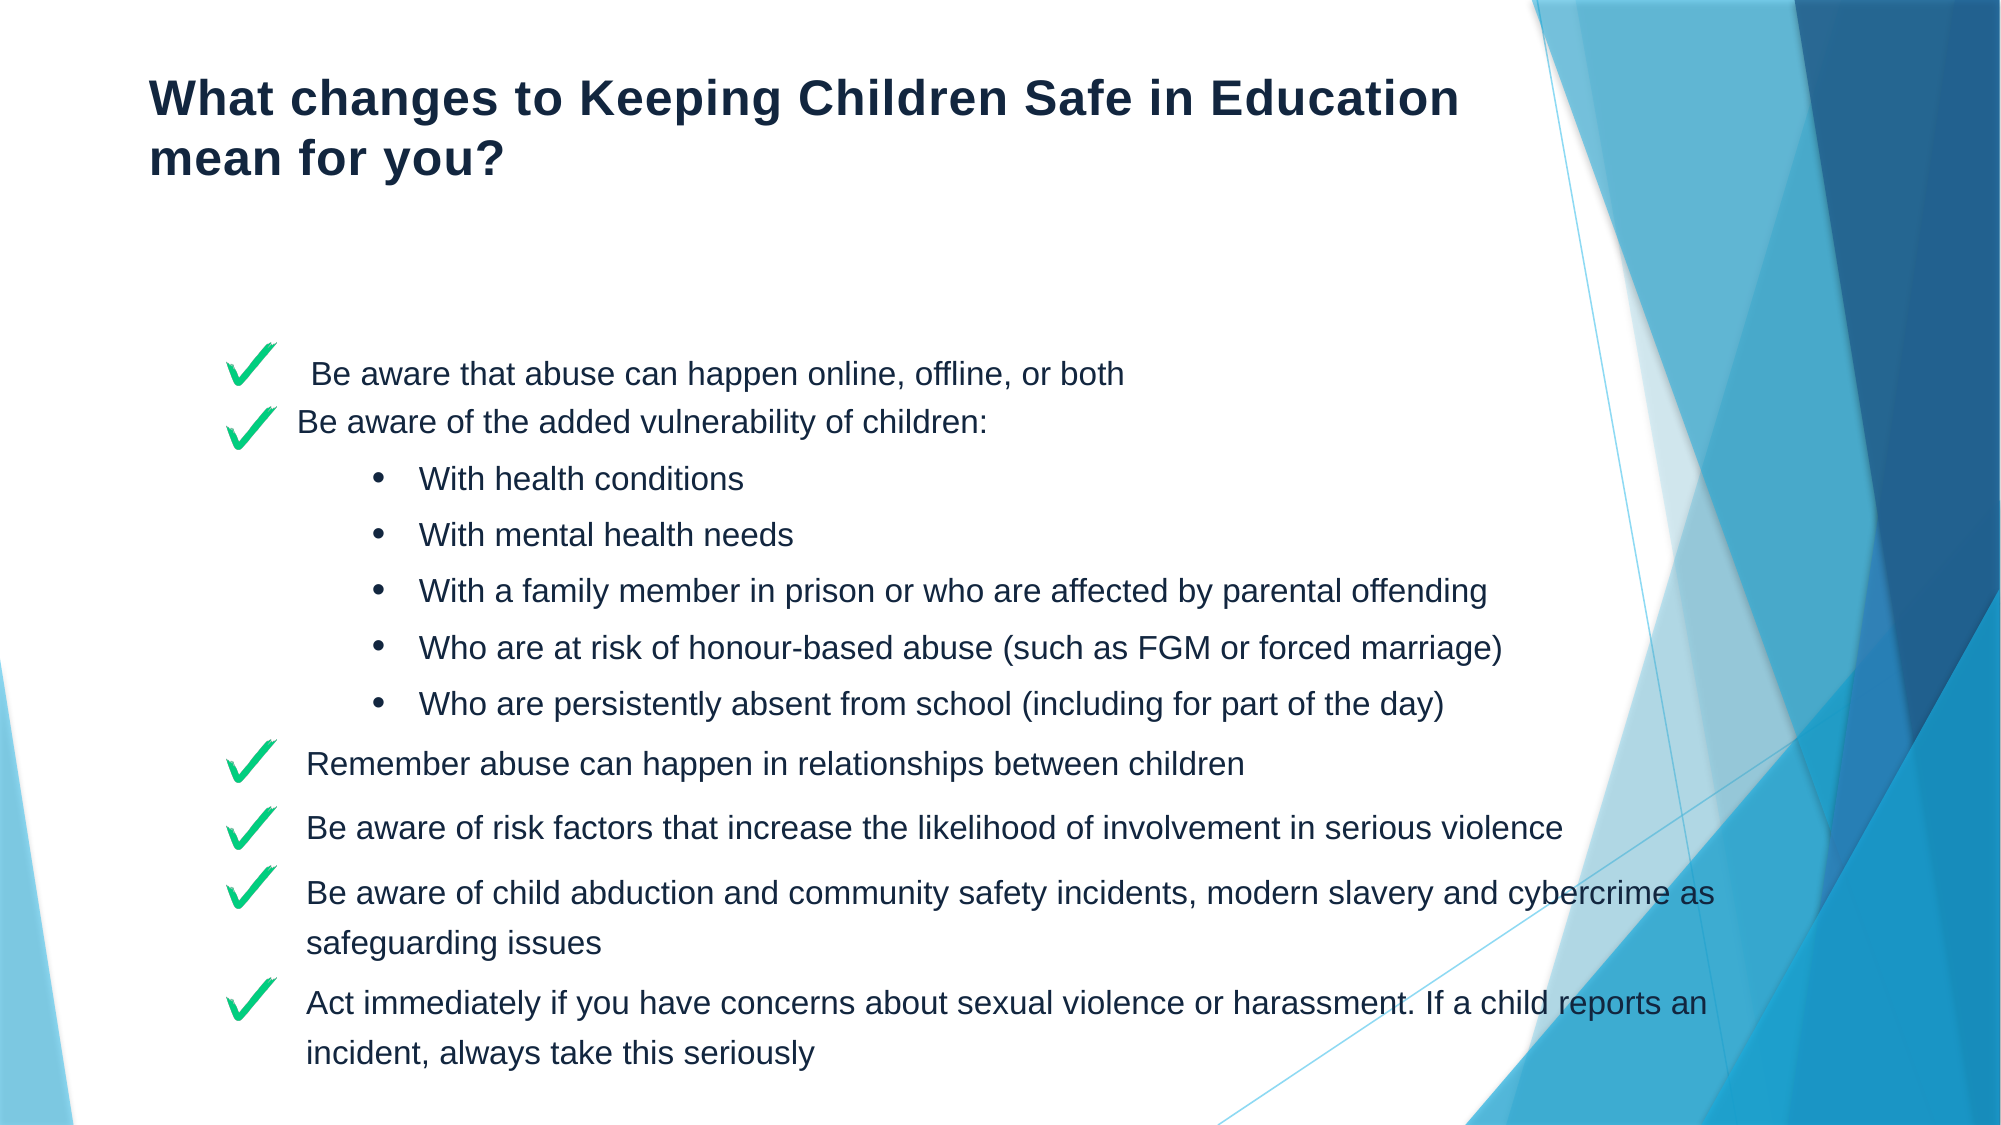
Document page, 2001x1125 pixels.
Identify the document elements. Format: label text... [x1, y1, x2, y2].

text_box Be aware that abuse can happen online, offline, or both [295, 334, 1142, 400]
picture [226, 405, 277, 450]
text_box Be aware of the added vulnerability of children: With health conditions With mental health needs With a family member in prison or who are affected by parental offending Who are at risk of honour-based abuse (such as FGM or forced marriage) Who are persistently absent from school (including for part of the day) [282, 383, 1687, 730]
picture [226, 806, 278, 851]
text_box Remember abuse can happen in relationships between children [291, 724, 1440, 788]
text_box What changes to Keeping Children Safe in Education mean for you? [148, 65, 1498, 246]
picture [226, 739, 277, 784]
picture [226, 341, 277, 386]
text_box Act immediately if you have concerns about sexual violence or harassment. If a child reports an incident, always take this seriously [291, 963, 1749, 1079]
text_box Be aware of risk factors that increase the likelihood of involvement in serious violence [291, 788, 1816, 854]
picture [226, 976, 277, 1021]
picture [226, 864, 277, 909]
text_box Be aware of child abduction and community safety incidents, modern slavery and cybercrime as safeguarding issues [291, 854, 1749, 963]
